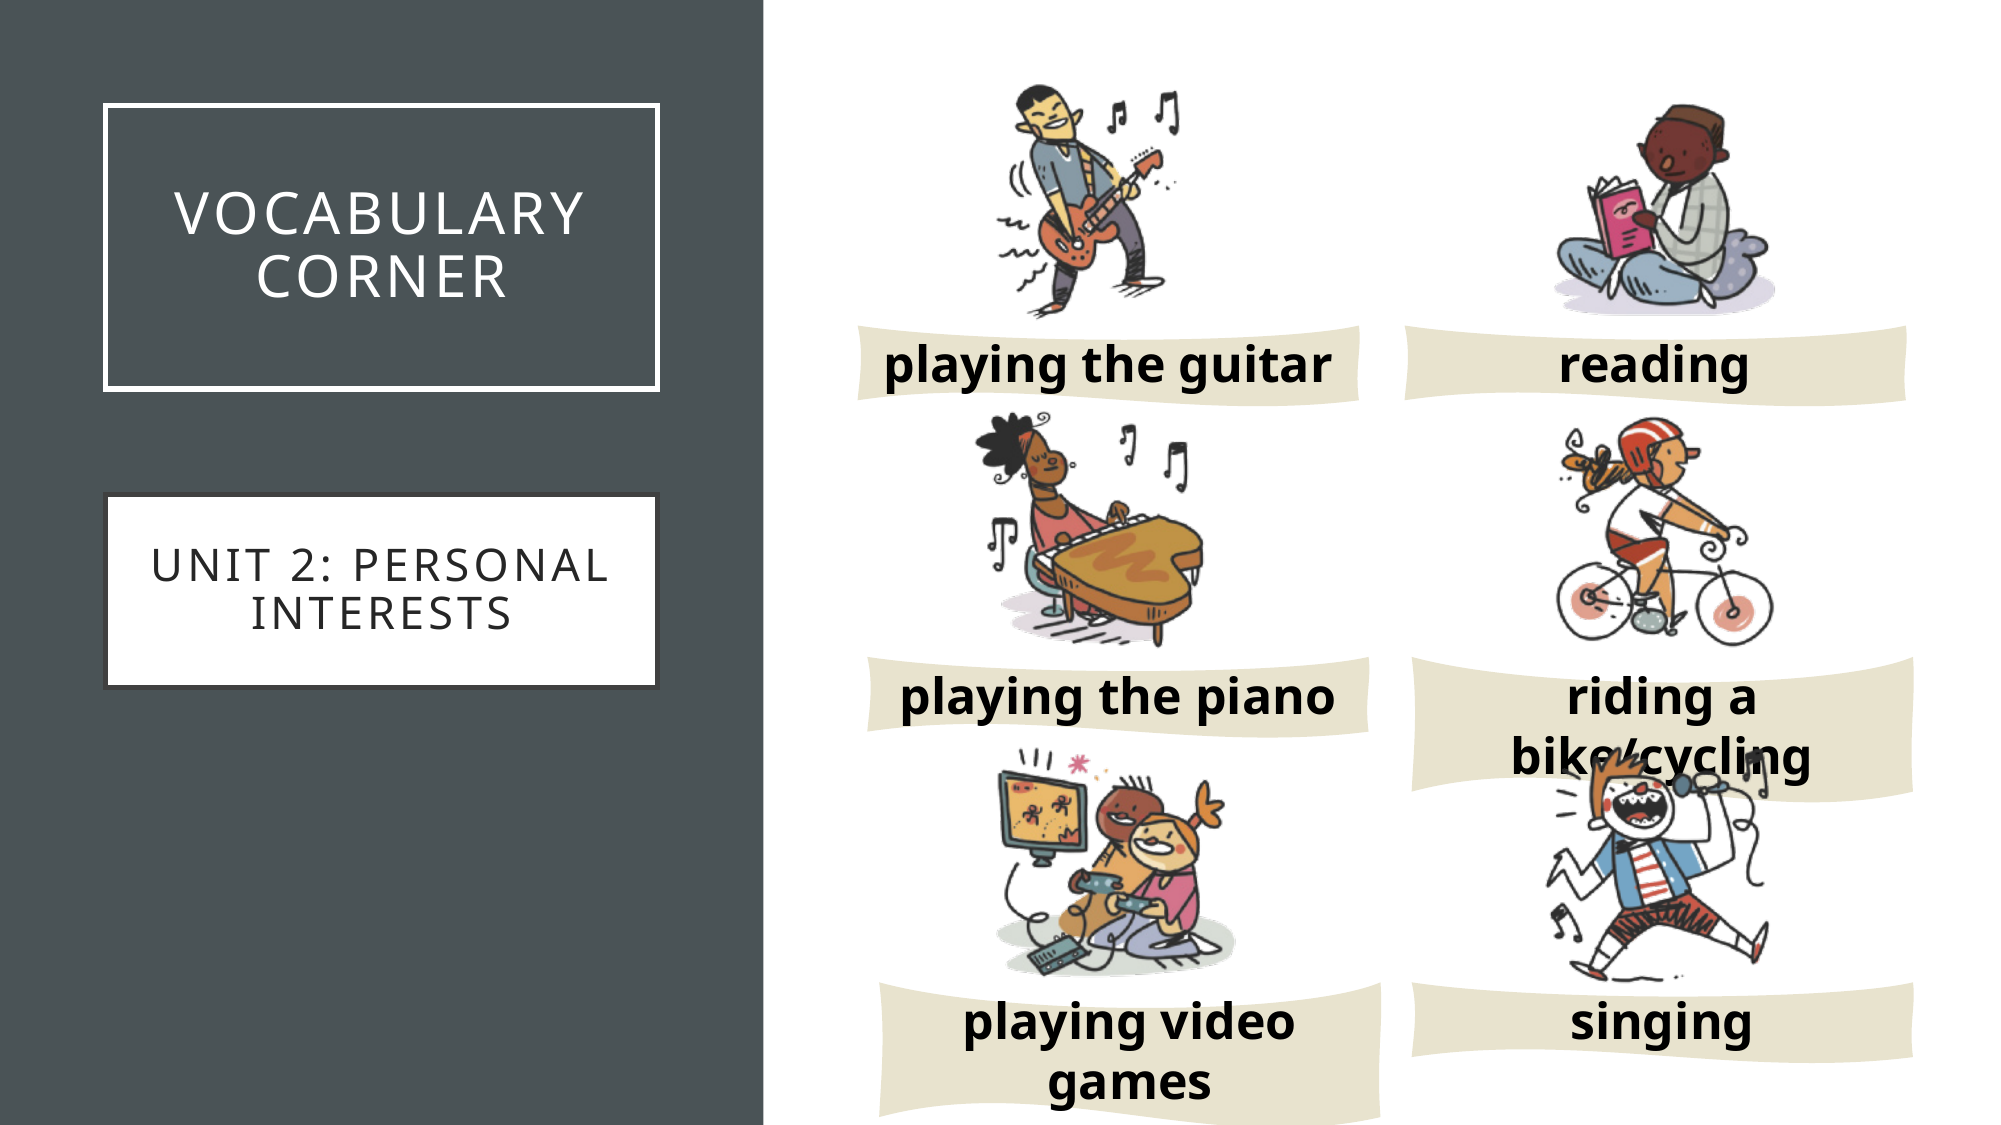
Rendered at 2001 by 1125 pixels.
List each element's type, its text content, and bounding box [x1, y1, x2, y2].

text_box riding a bike/cycling [1410, 649, 1914, 803]
picture [1532, 74, 1779, 321]
text_box playing the guitar [856, 321, 1360, 407]
text_box playing the piano [866, 652, 1370, 738]
text_box [0, 0, 764, 1125]
text_box reading [1403, 321, 1907, 407]
picture [961, 79, 1207, 326]
text_box playing video games [878, 975, 1382, 1125]
text_box singing [1410, 978, 1914, 1064]
picture [1539, 407, 1786, 653]
title VOCABULARY CORNER [103, 103, 660, 392]
picture [1539, 742, 1786, 989]
picture [990, 736, 1237, 983]
picture [969, 405, 1215, 651]
text_box Unit 2: PERSONAL INTERESTS [105, 494, 658, 688]
text_box [764, 0, 2000, 1125]
